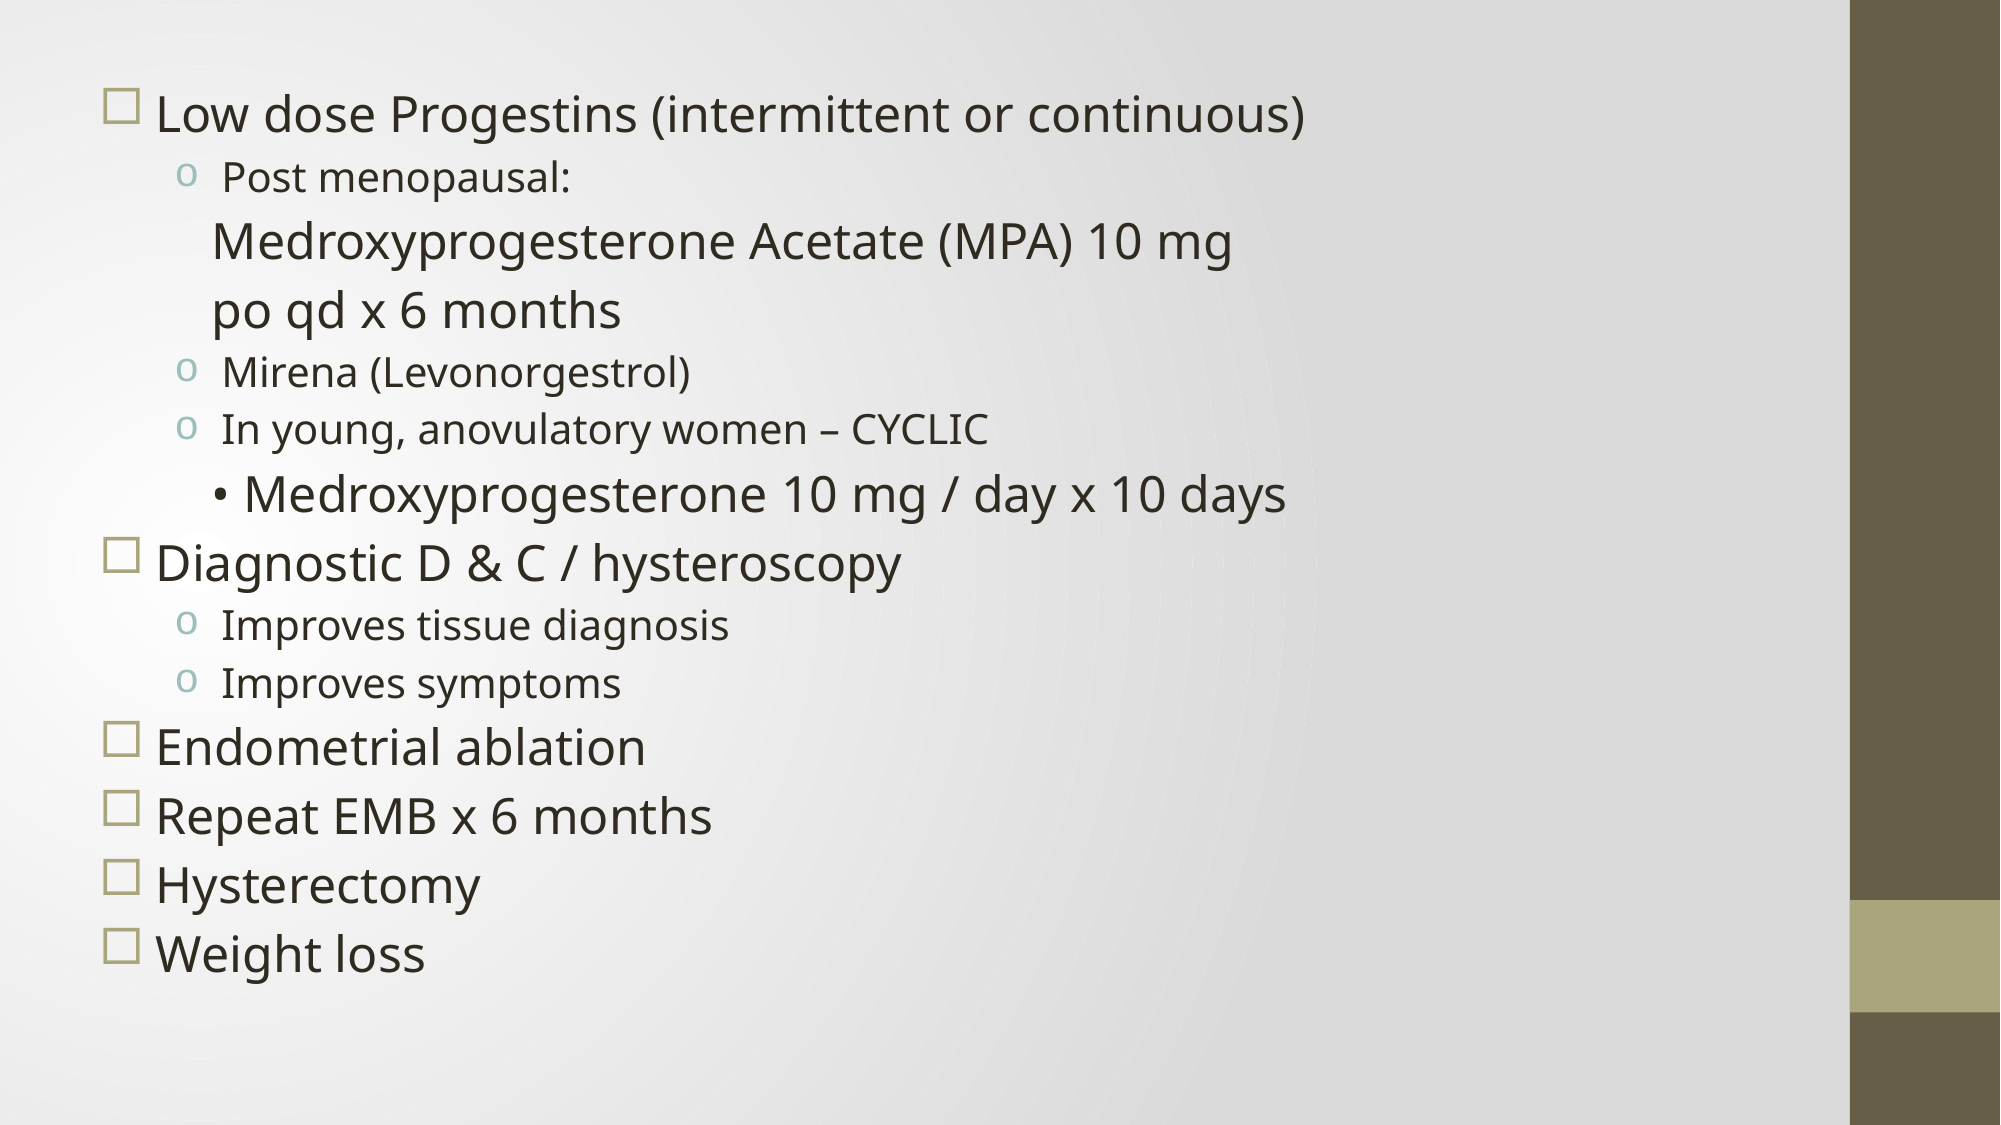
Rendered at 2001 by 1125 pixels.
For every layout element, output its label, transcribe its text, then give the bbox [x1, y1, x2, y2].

list Low dose Progestins (intermittent or continuous) Post menopausal: Medroxyprogesterone Acetate (MPA) 10 mg po qd x 6 months Mirena (Levonorgestrol) In young, anovulatory women – CYCLIC • Medroxyprogesterone 10 mg / day x 10 days Diagnostic D & C / hysteroscopy Improves tissue diagnosis Improves symptoms Endometrial ablation Repeat EMB x 6 months Hysterectomy Weight loss [84, 66, 1810, 781]
